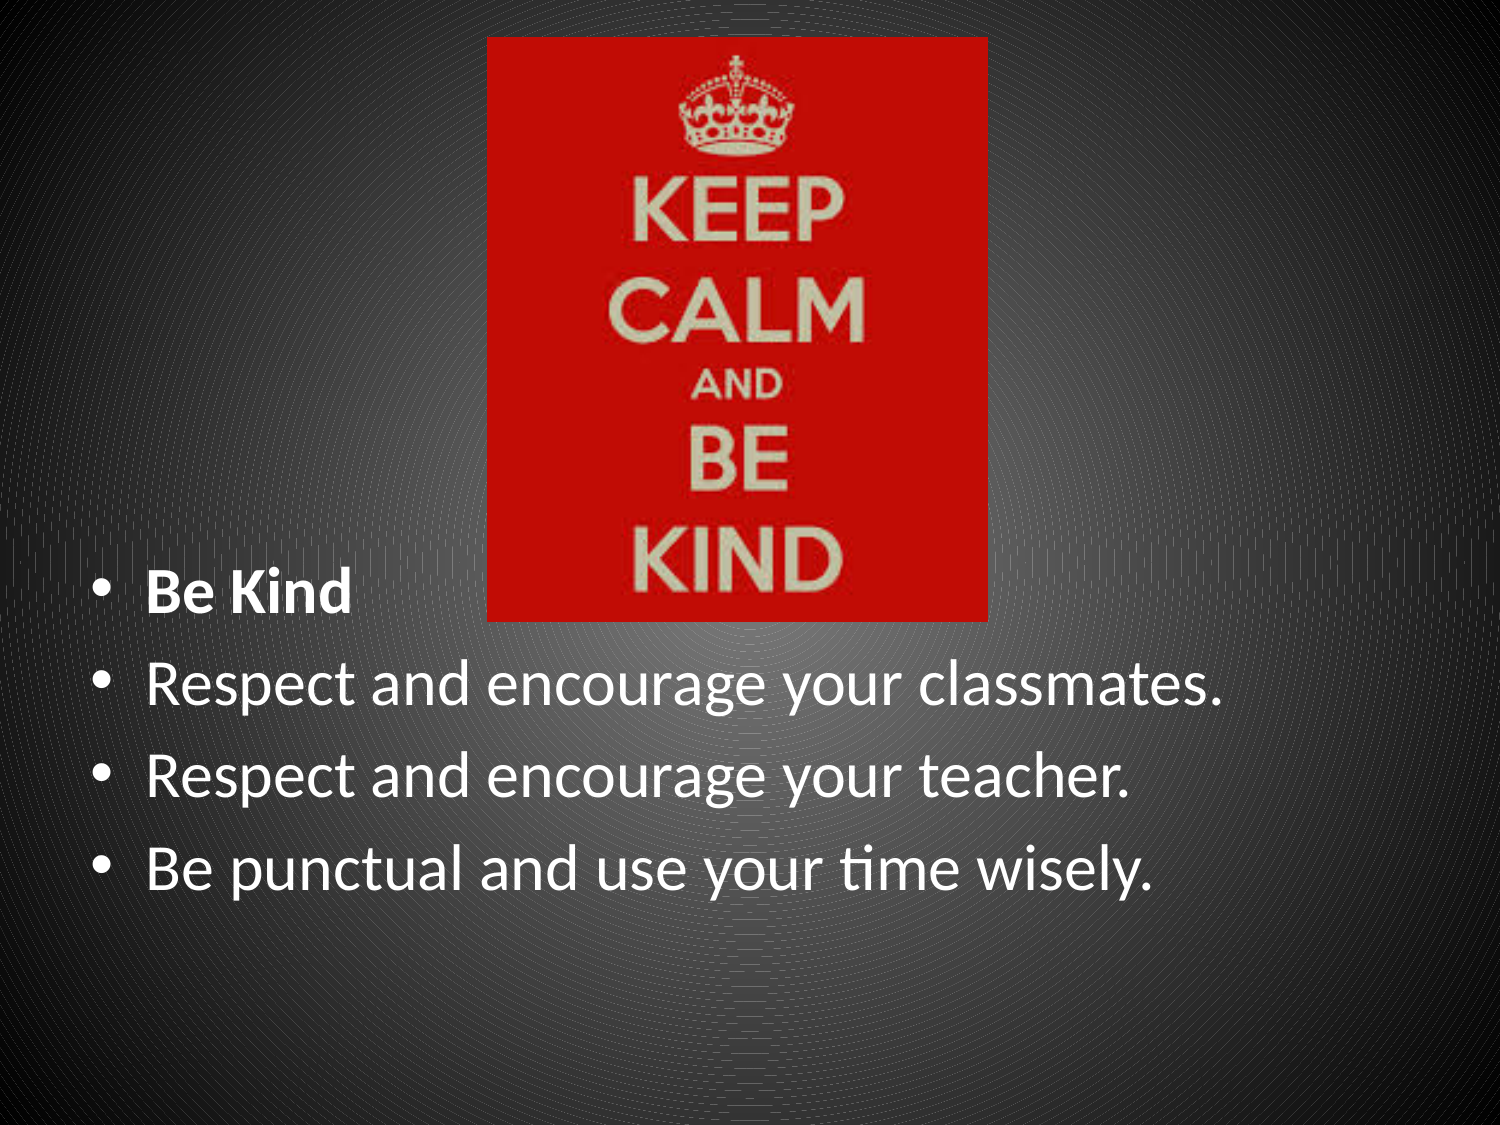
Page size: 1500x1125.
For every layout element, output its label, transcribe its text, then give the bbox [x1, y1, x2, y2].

picture [486, 36, 988, 623]
list Be Kind Respect and encourage your classmates. Respect and encourage your teacher. Be punctual and use your time wisely. [75, 262, 1425, 1005]
